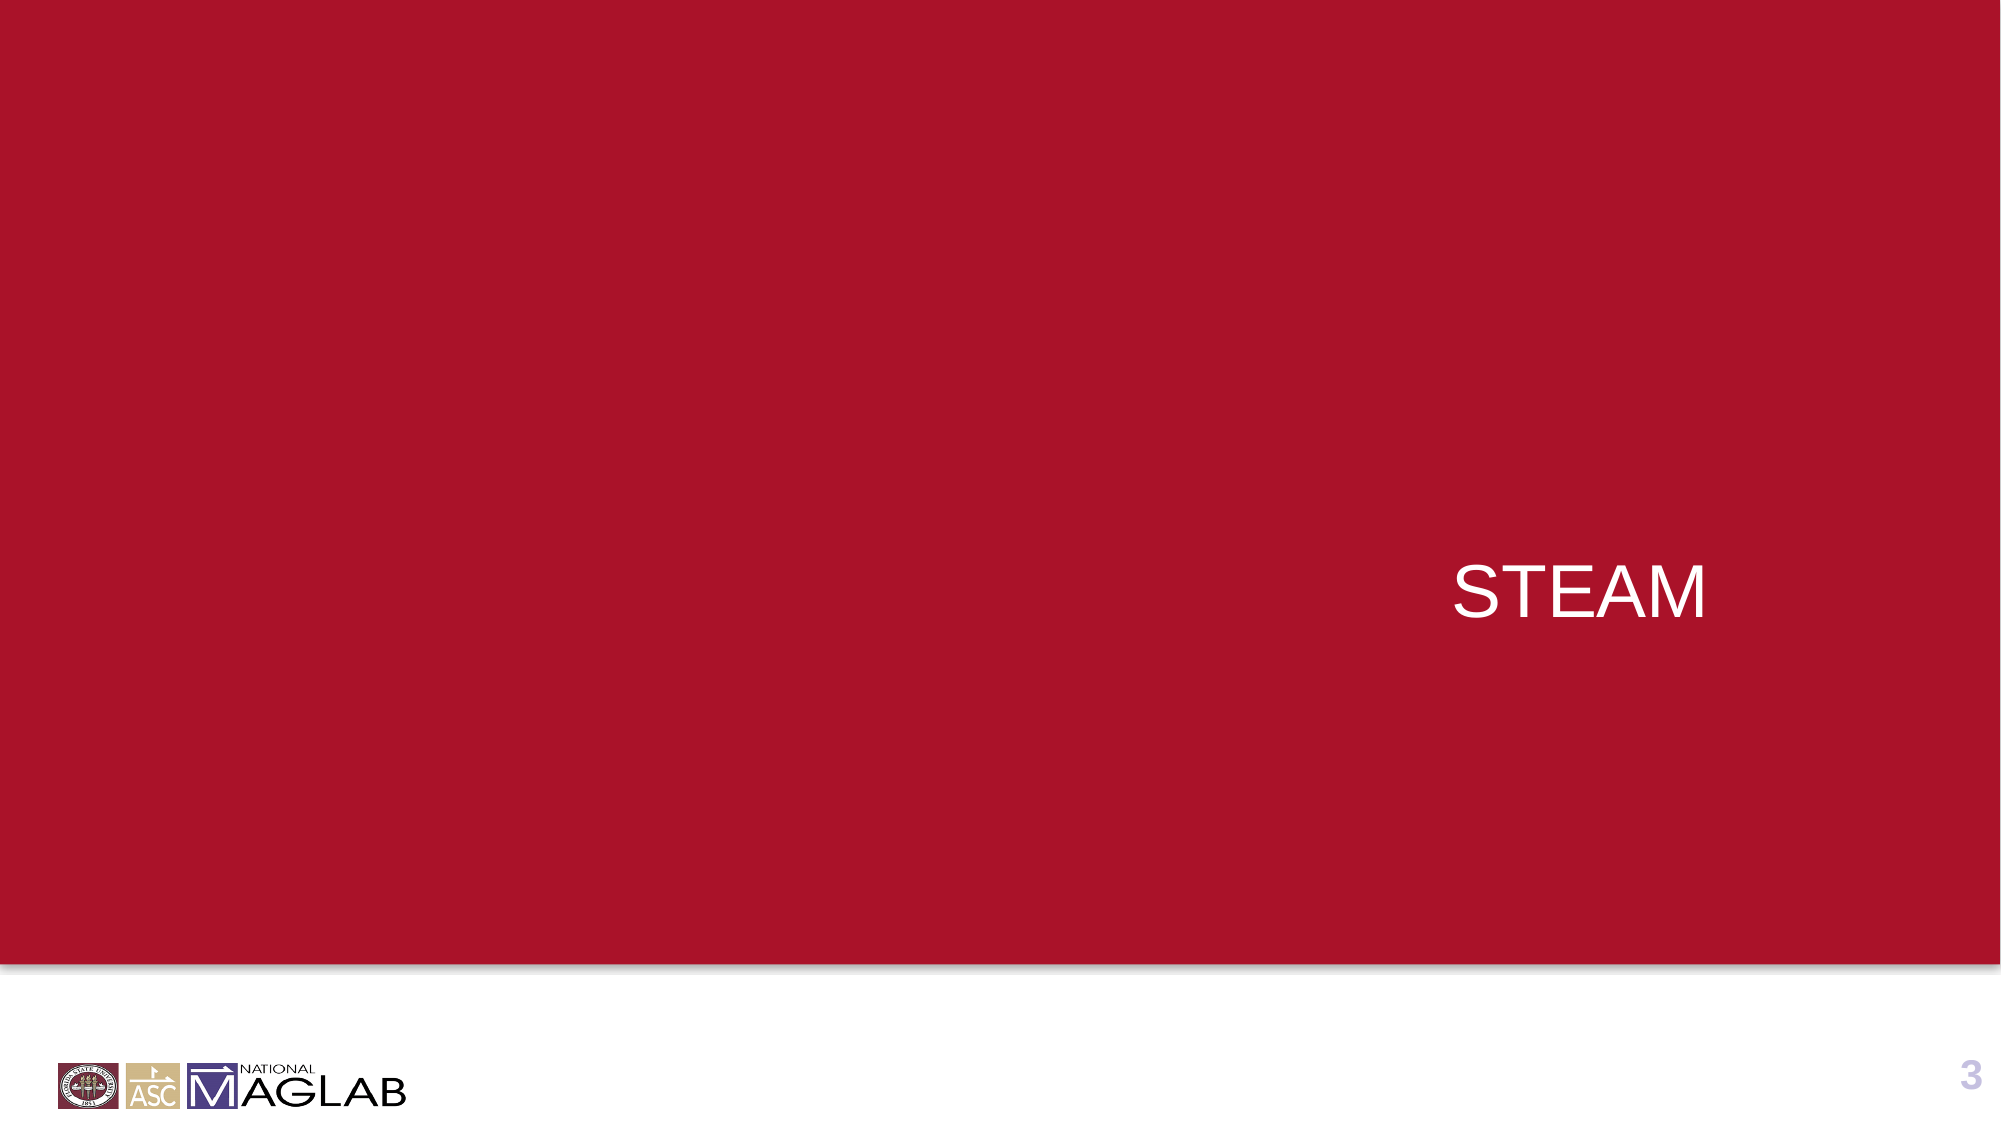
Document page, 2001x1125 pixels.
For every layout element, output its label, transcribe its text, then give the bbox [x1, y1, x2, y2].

picture [58, 1063, 406, 1109]
slide_number 3 [1768, 1012, 1999, 1125]
title STEAM [266, 416, 1725, 640]
